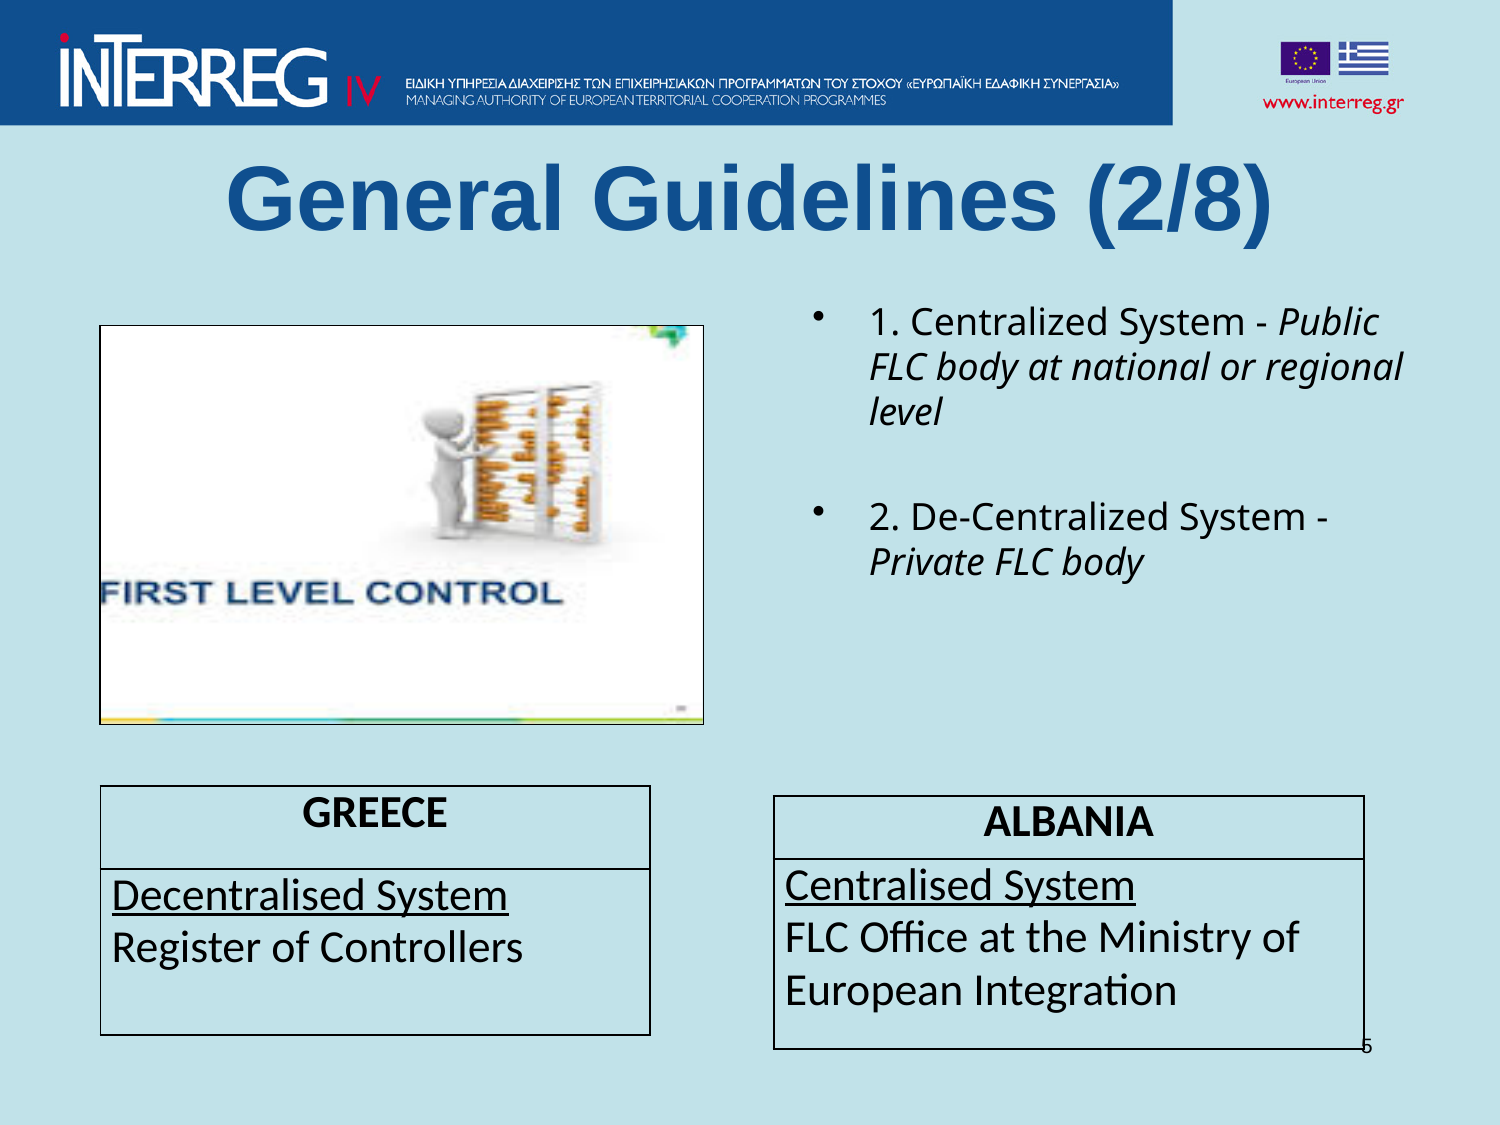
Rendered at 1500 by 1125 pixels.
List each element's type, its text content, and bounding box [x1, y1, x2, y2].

table_cell Centralised System FLC Office at the Ministry of European Integration [775, 860, 1363, 1048]
text_box [0, 136, 1500, 1125]
table_header GREECE [101, 787, 649, 868]
table_header ALBANIA [775, 797, 1363, 858]
table_cell Decentralised System Register of Controllers [101, 870, 649, 1034]
picture [100, 325, 703, 724]
slide_number 5 [1074, 1024, 1388, 1101]
title General Guidelines (2/8) [112, 137, 1388, 288]
list 1. Centralized System - Public FLC body at national or regional level 2. De-Centralized System -Private FLC body [797, 290, 1425, 944]
picture [0, 0, 1500, 128]
